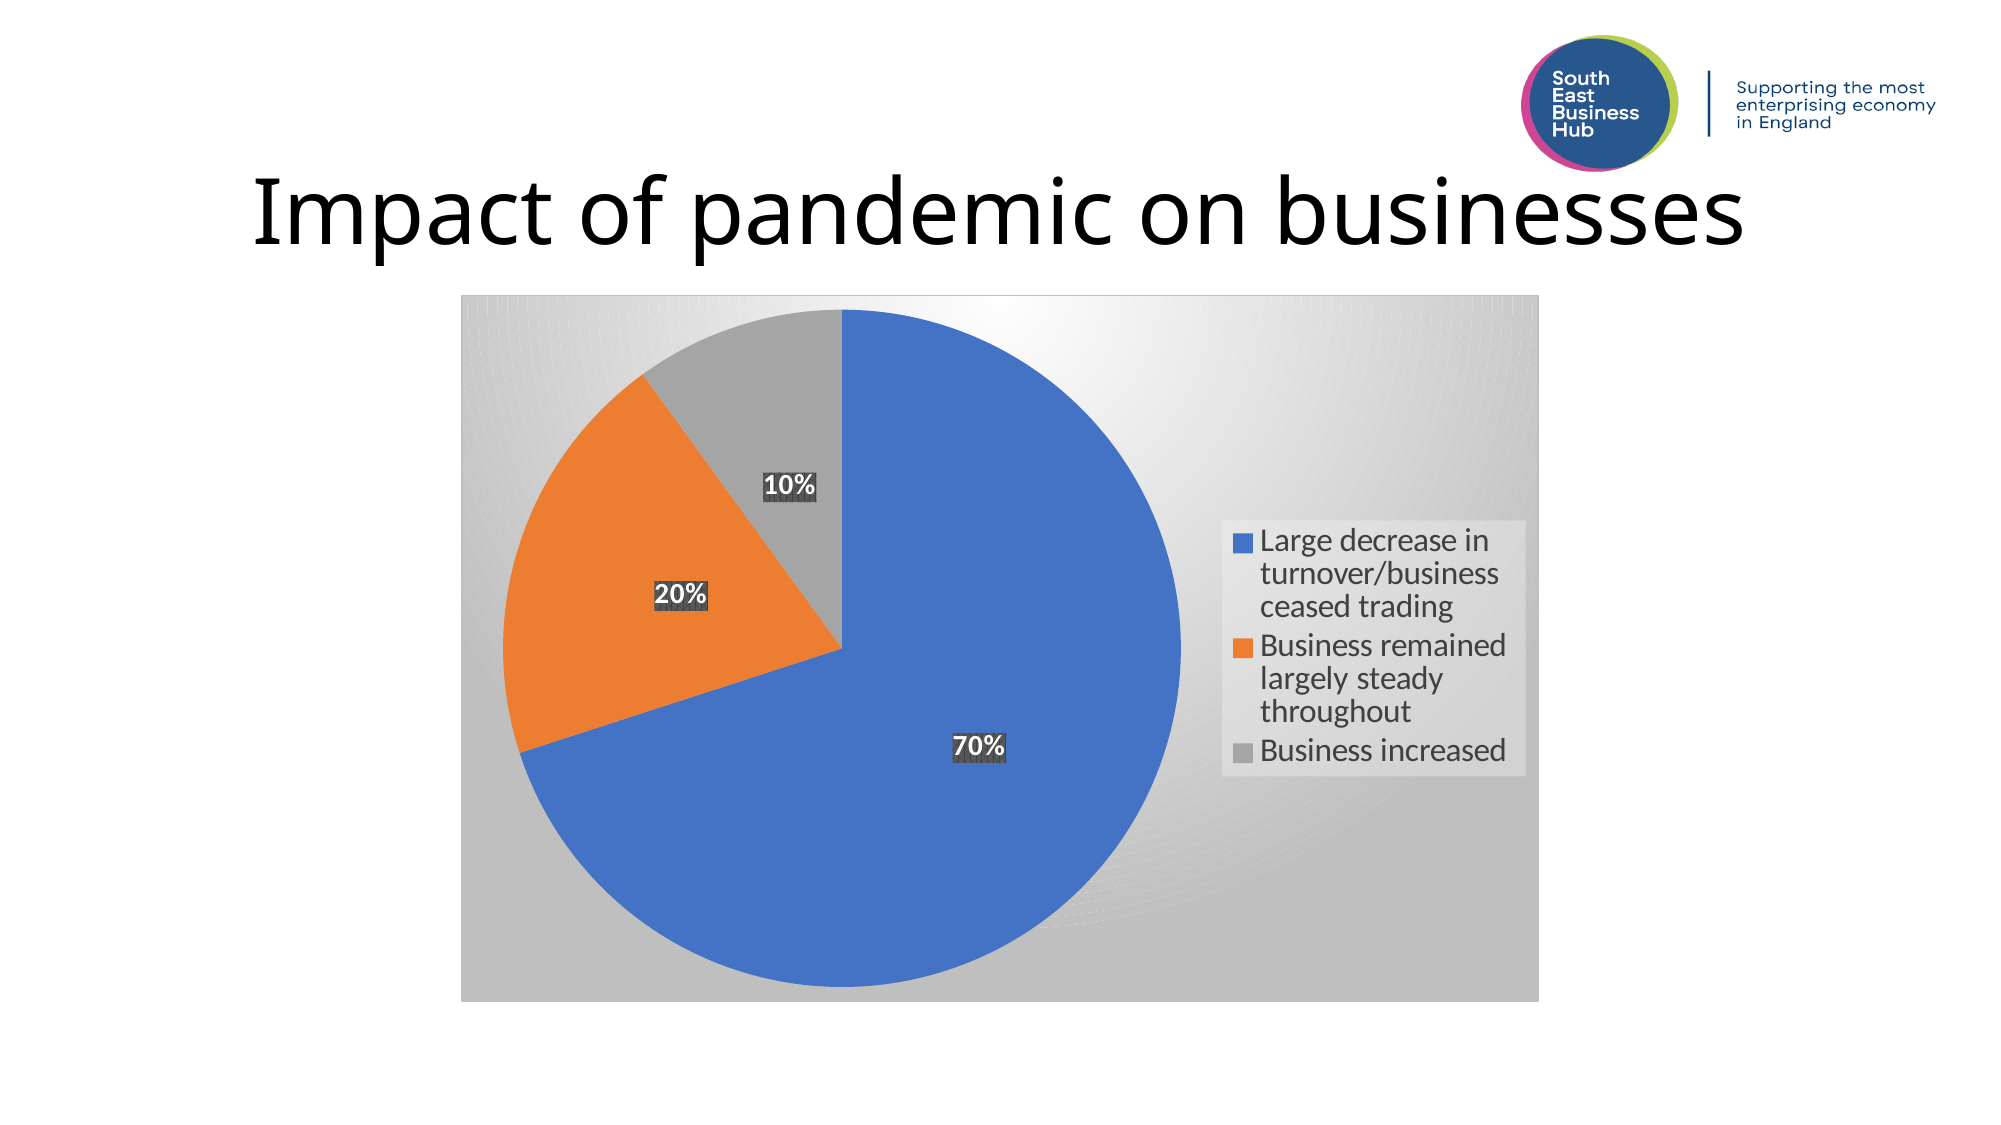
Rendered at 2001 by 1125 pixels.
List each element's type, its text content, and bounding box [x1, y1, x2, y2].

chart [461, 294, 1539, 1002]
picture [1517, 32, 1939, 174]
title Impact of pandemic on businesses [137, 94, 1863, 336]
